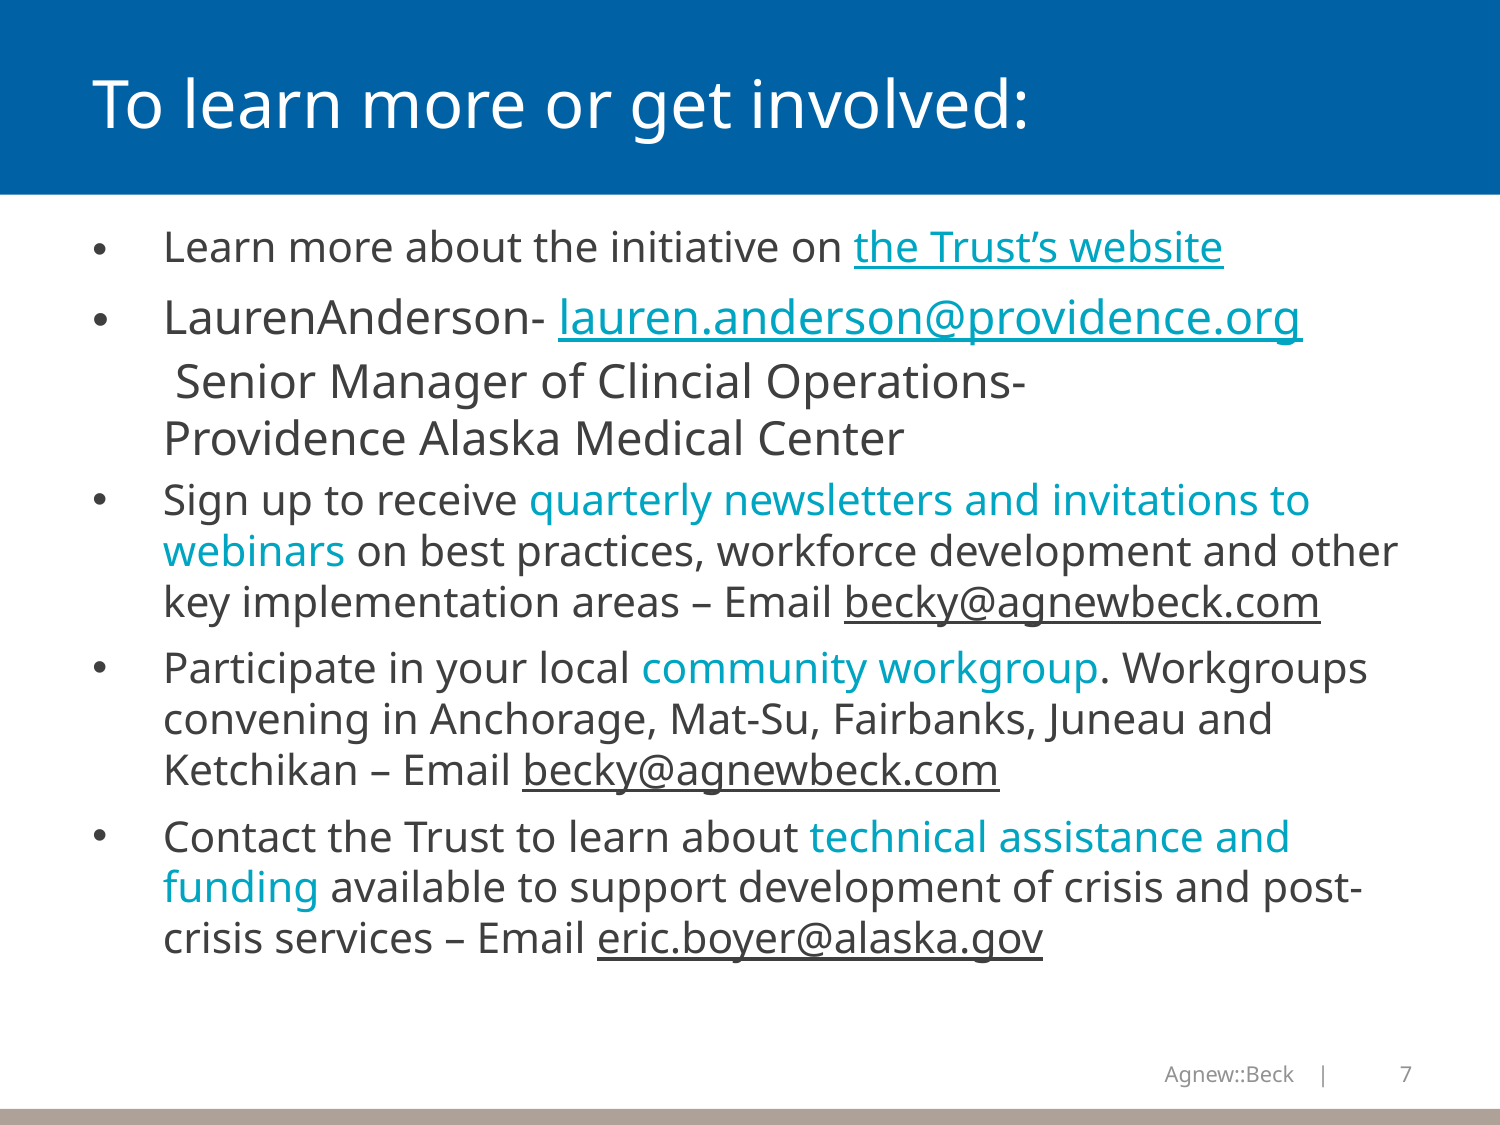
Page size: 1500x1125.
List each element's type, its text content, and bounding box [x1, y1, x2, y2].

slide_number 7 [1350, 1059, 1428, 1091]
title To learn more or get involved: [77, 45, 1428, 158]
list Learn more about the initiative on the Trust’s website LaurenAnderson- lauren.anderson@providence.org Senior Manager of Clincial Operations- Providence Alaska Medical Center Sign up to receive quarterly newsletters and invitations to webinars on best practices, workforce development and other key implementation areas – Email becky@agnewbeck.com Participate in your local community workgroup. Workgroups convening in Anchorage, Mat-Su, Fairbanks, Juneau and Ketchikan – Email becky@agnewbeck.com Contact the Trust to learn about technical assistance and funding available to support development of crisis and post-crisis services – Email eric.boyer@alaska.gov [77, 212, 1428, 1005]
footer Agnew::Beck | [78, 1059, 1350, 1091]
